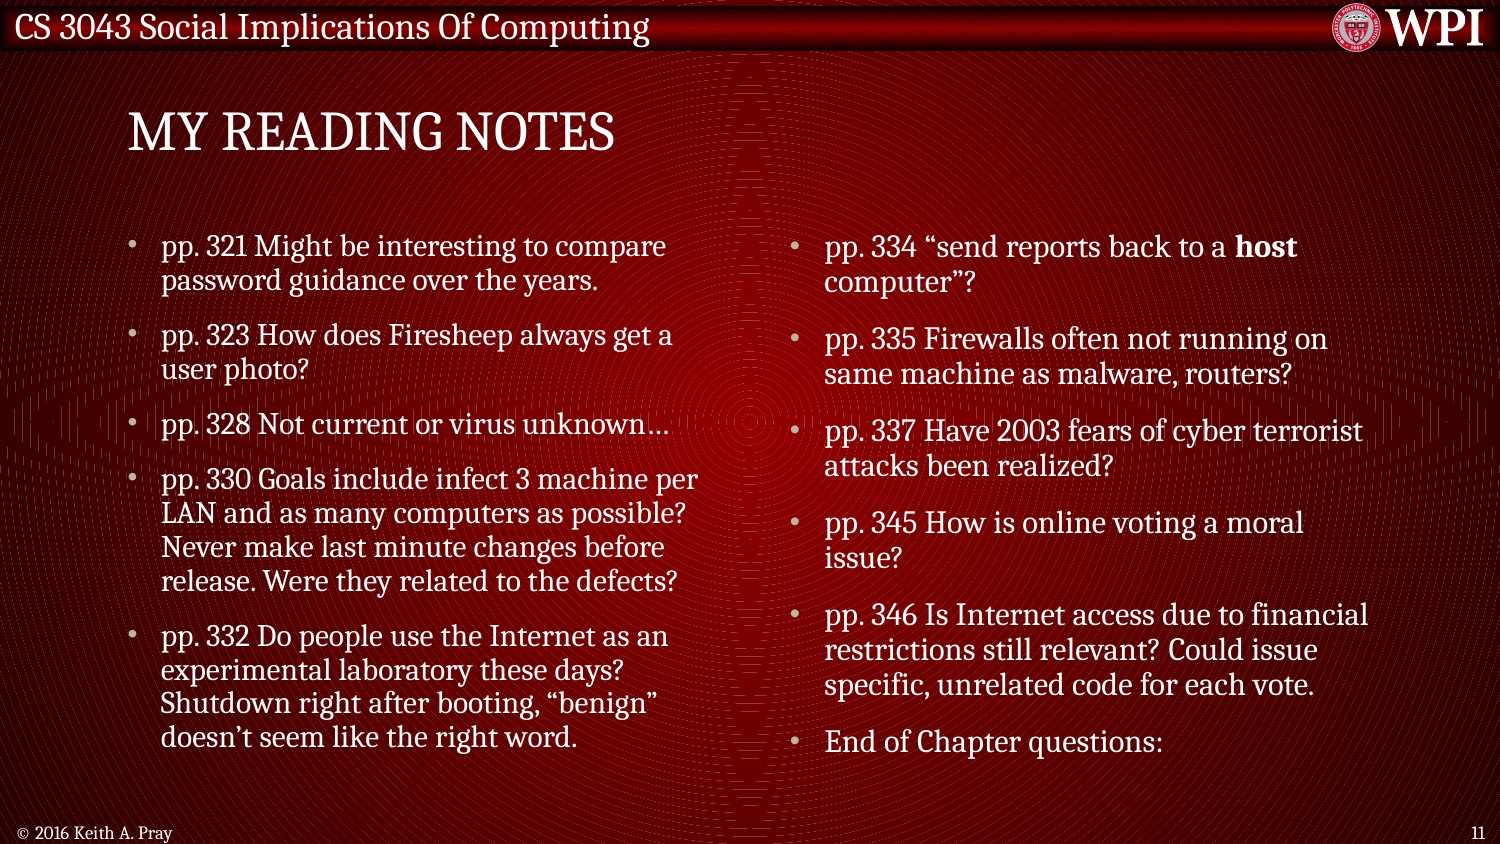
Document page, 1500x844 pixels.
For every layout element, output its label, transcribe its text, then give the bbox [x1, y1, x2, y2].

footer © 2016 Keith A. Pray [0, 819, 913, 844]
title My Reading Notes [112, 59, 1388, 210]
picture [1332, 3, 1483, 52]
list pp. 321 Might be interesting to compare password guidance over the years. pp. 323 How does Firesheep always get a user photo? pp. 328 Not current or virus unknown… pp. 330 Goals include infect 3 machine per LAN and as many computers as possible? Never make last minute changes before release. Were they related to the defects? pp. 332 Do people use the Internet as an experimental laboratory these days? Shutdown right after booting, “benign” doesn’t seem like the right word. [112, 221, 725, 772]
slide_number 11 [1397, 819, 1500, 844]
list pp. 334 “send reports back to a host computer”? pp. 335 Firewalls often not running on same machine as malware, routers? pp. 337 Have 2003 fears of cyber terrorist attacks been realized? pp. 345 How is online voting a moral issue? pp. 346 Is Internet access due to financial restrictions still relevant? Could issue specific, unrelated code for each vote. End of Chapter questions: [774, 221, 1388, 772]
